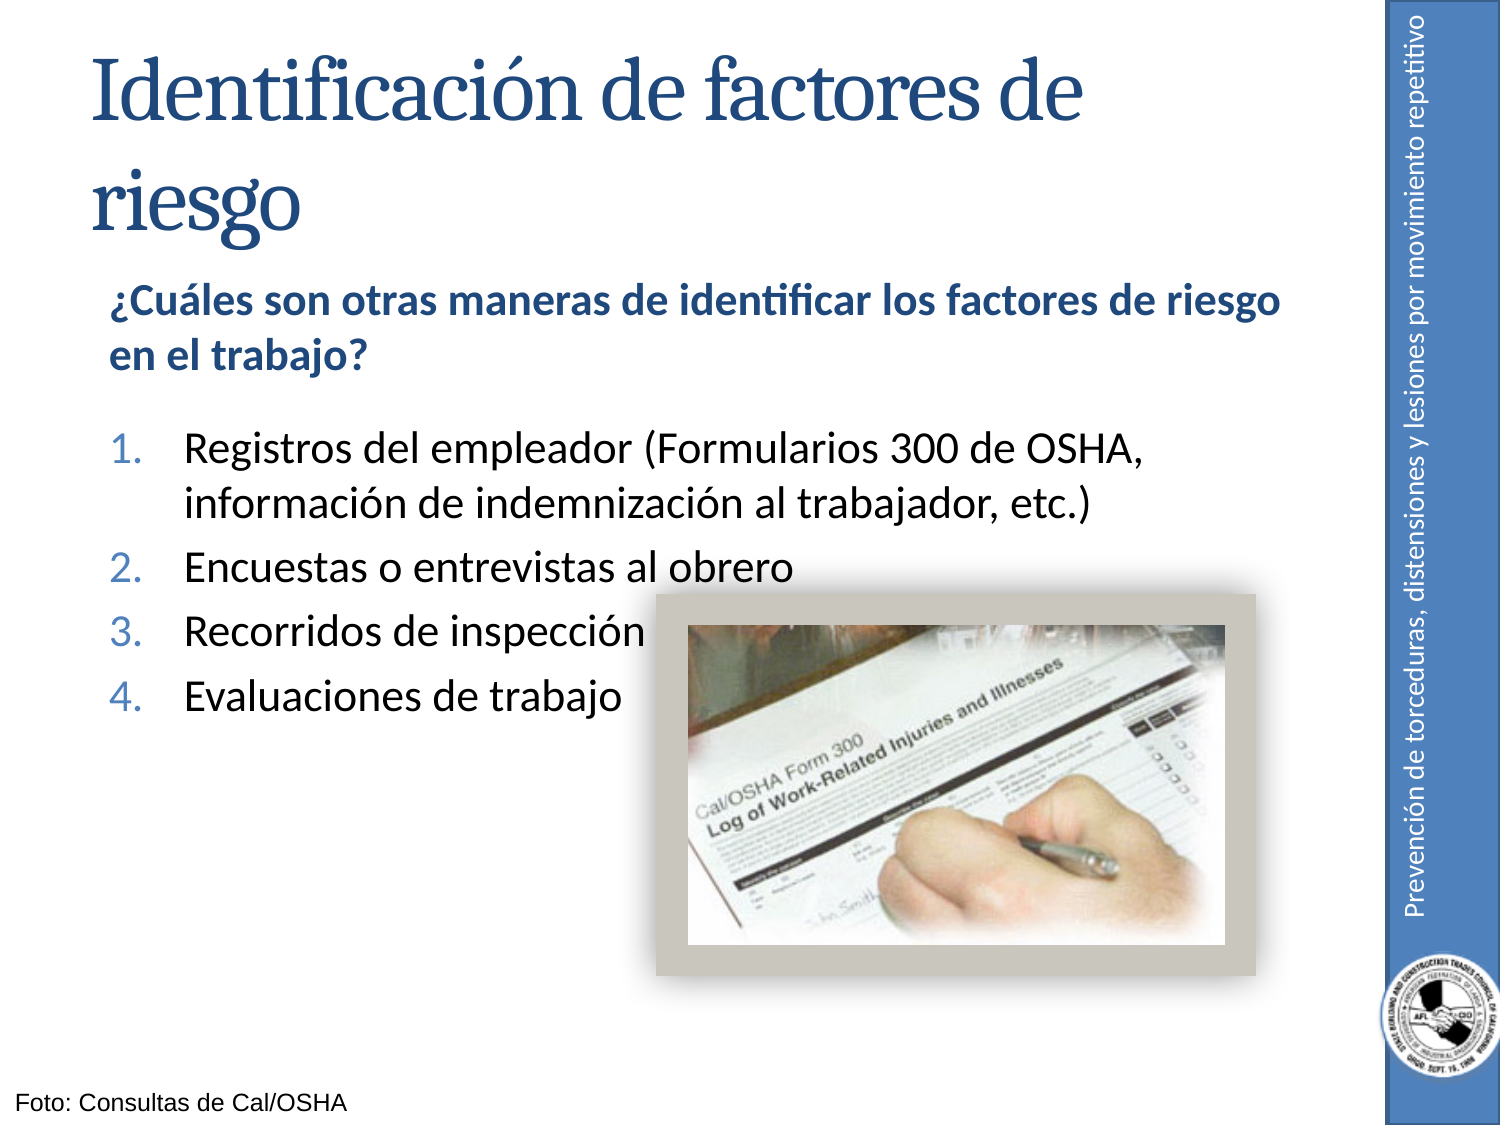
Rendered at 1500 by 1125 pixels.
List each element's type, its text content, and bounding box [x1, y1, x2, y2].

list ¿Cuáles son otras maneras de identificar los factores de riesgo en el trabajo? Registros del empleador (Formularios 300 de OSHA, información de indemnización al trabajador, etc.) Encuestas o entrevistas al obrero Recorridos de inspección Evaluaciones de trabajo [74, 262, 1326, 1051]
text_box Foto: Consultas de Cal/OSHA [0, 1079, 600, 1125]
picture [1373, 949, 1500, 1090]
title Identificación de factores de riesgo [75, 45, 1325, 233]
picture [686, 624, 1226, 946]
